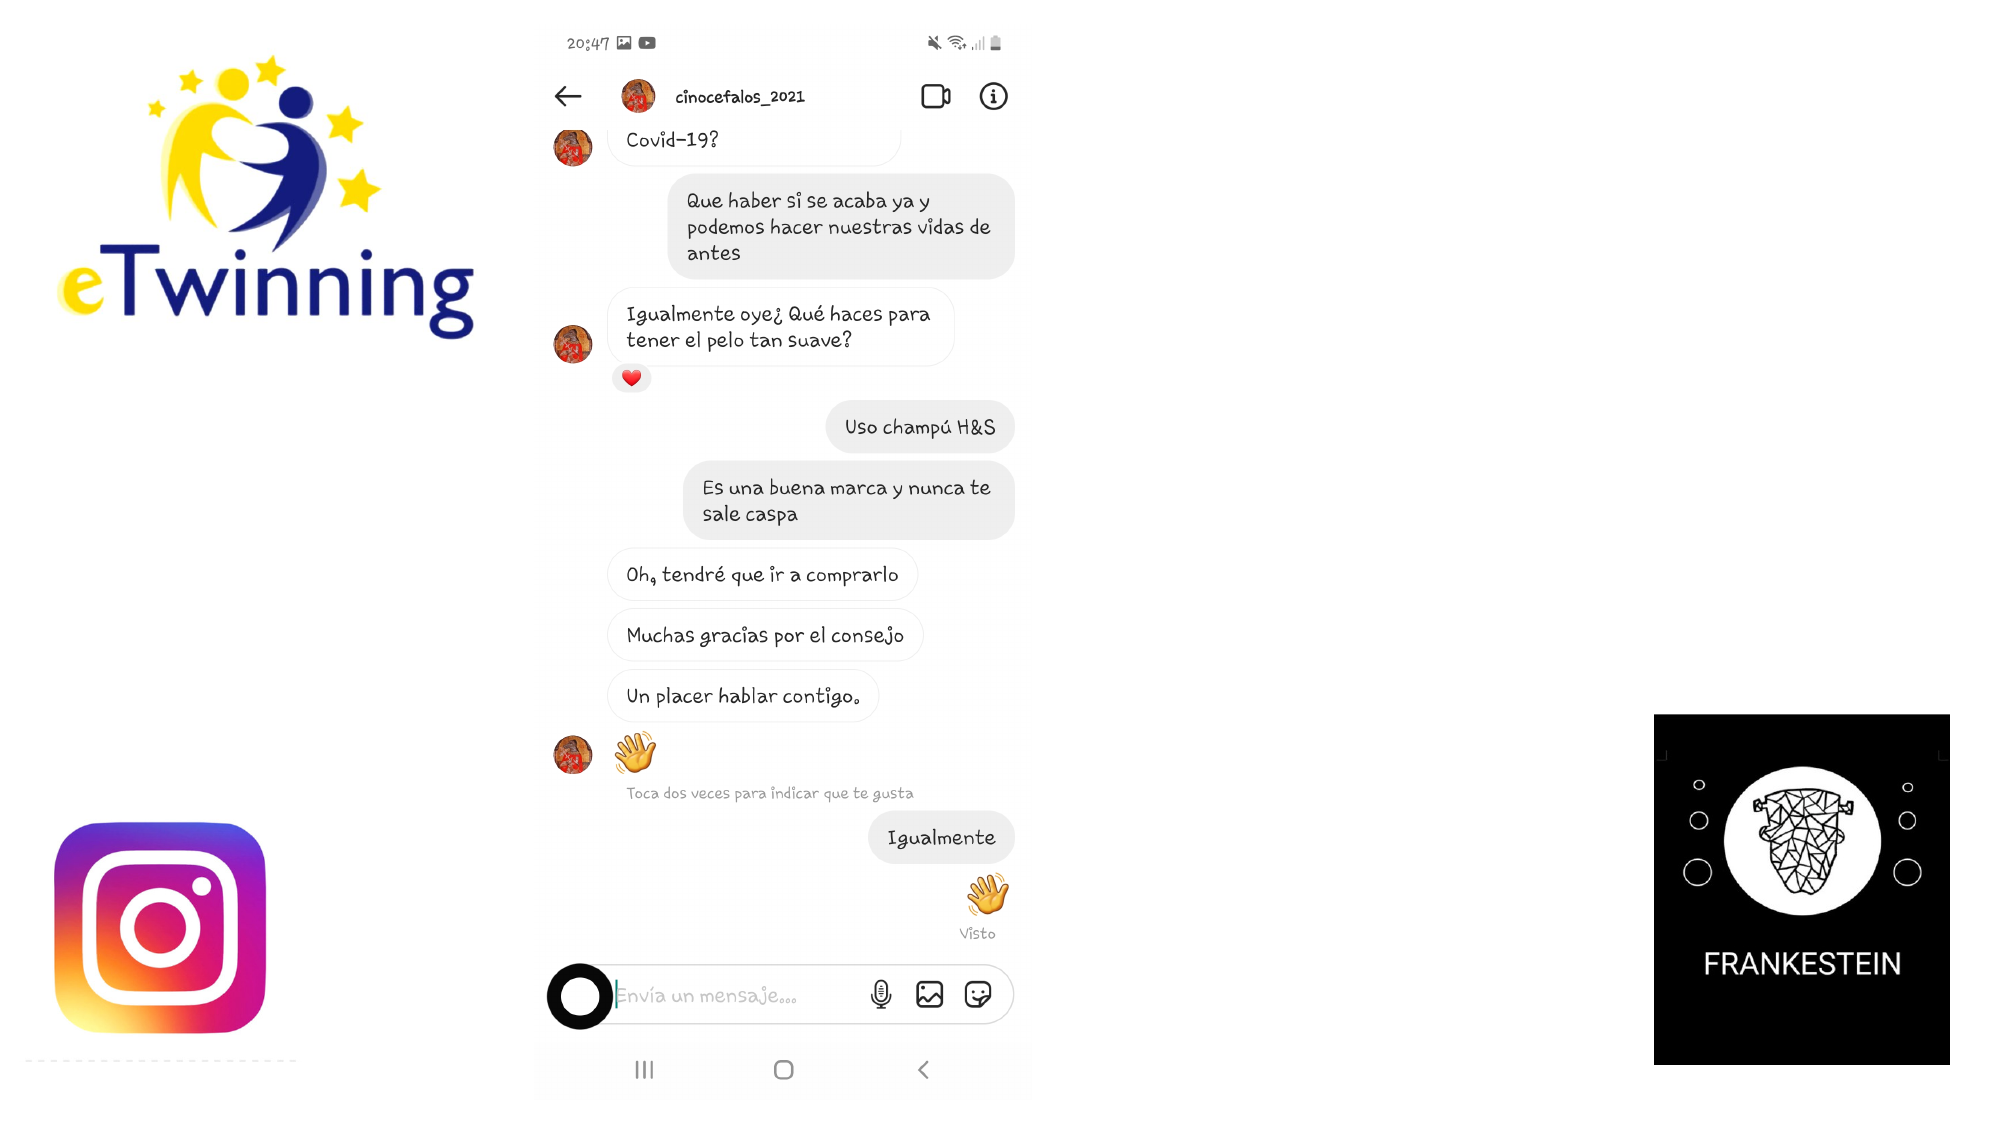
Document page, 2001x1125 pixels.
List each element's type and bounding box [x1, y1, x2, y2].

picture [1653, 714, 1951, 1065]
picture [18, 792, 302, 1062]
picture [19, 33, 511, 365]
picture [534, 24, 1032, 1101]
